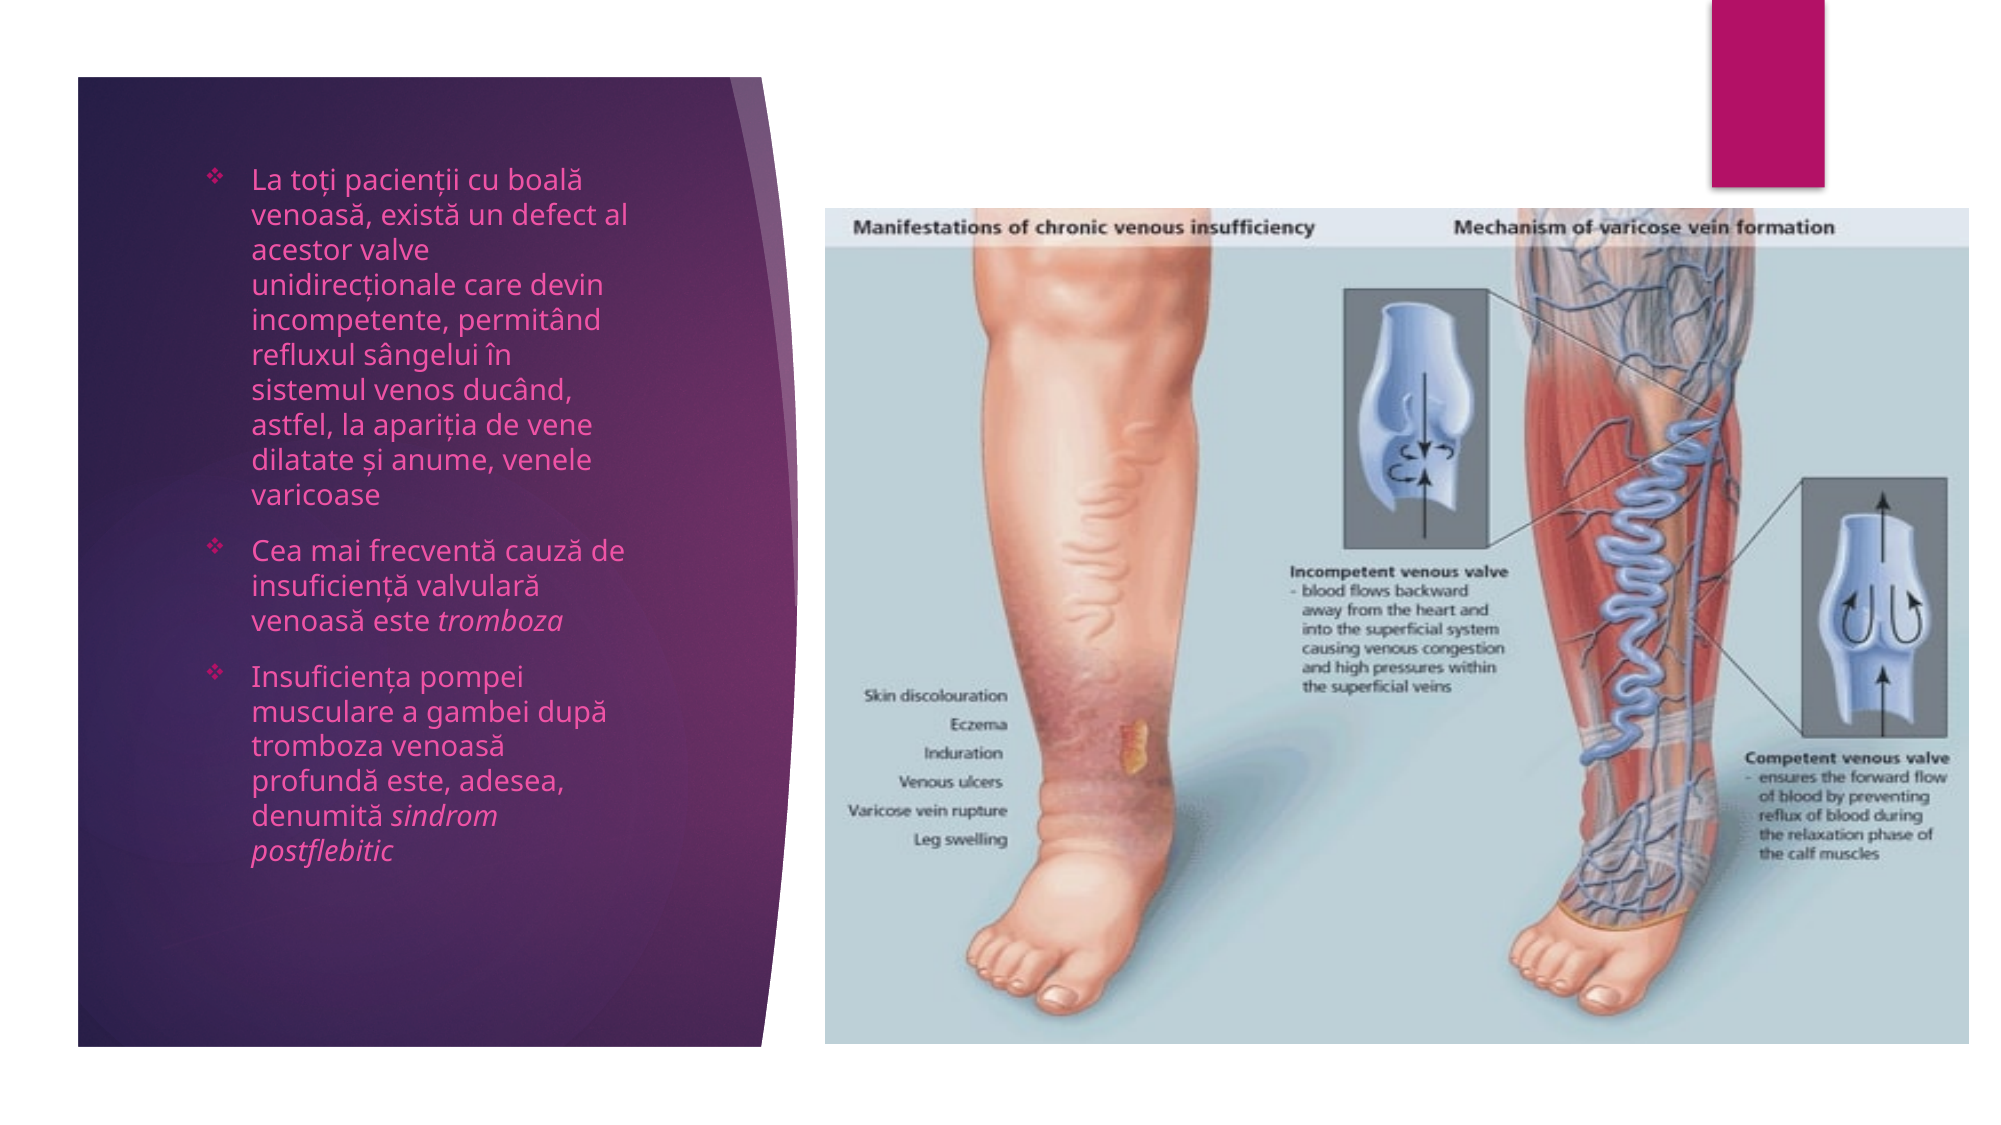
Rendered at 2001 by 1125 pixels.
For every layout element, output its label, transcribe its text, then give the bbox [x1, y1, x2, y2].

list La toți pacienții cu boală venoasă, există un defect al acestor valve unidirecționale care devin incompetente, permitând refluxul sângelui în sistemul venos ducând, astfel, la apariția de vene dilatate și anume, venele varicoase Cea mai frecventă cauză de insuficiență valvulară venoasă este tromboza Insuficiența pompei musculare a gambei după tromboza venoasă profundă este, adesea, denumită sindrom postflebitic [189, 154, 648, 989]
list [824, 207, 1969, 1044]
